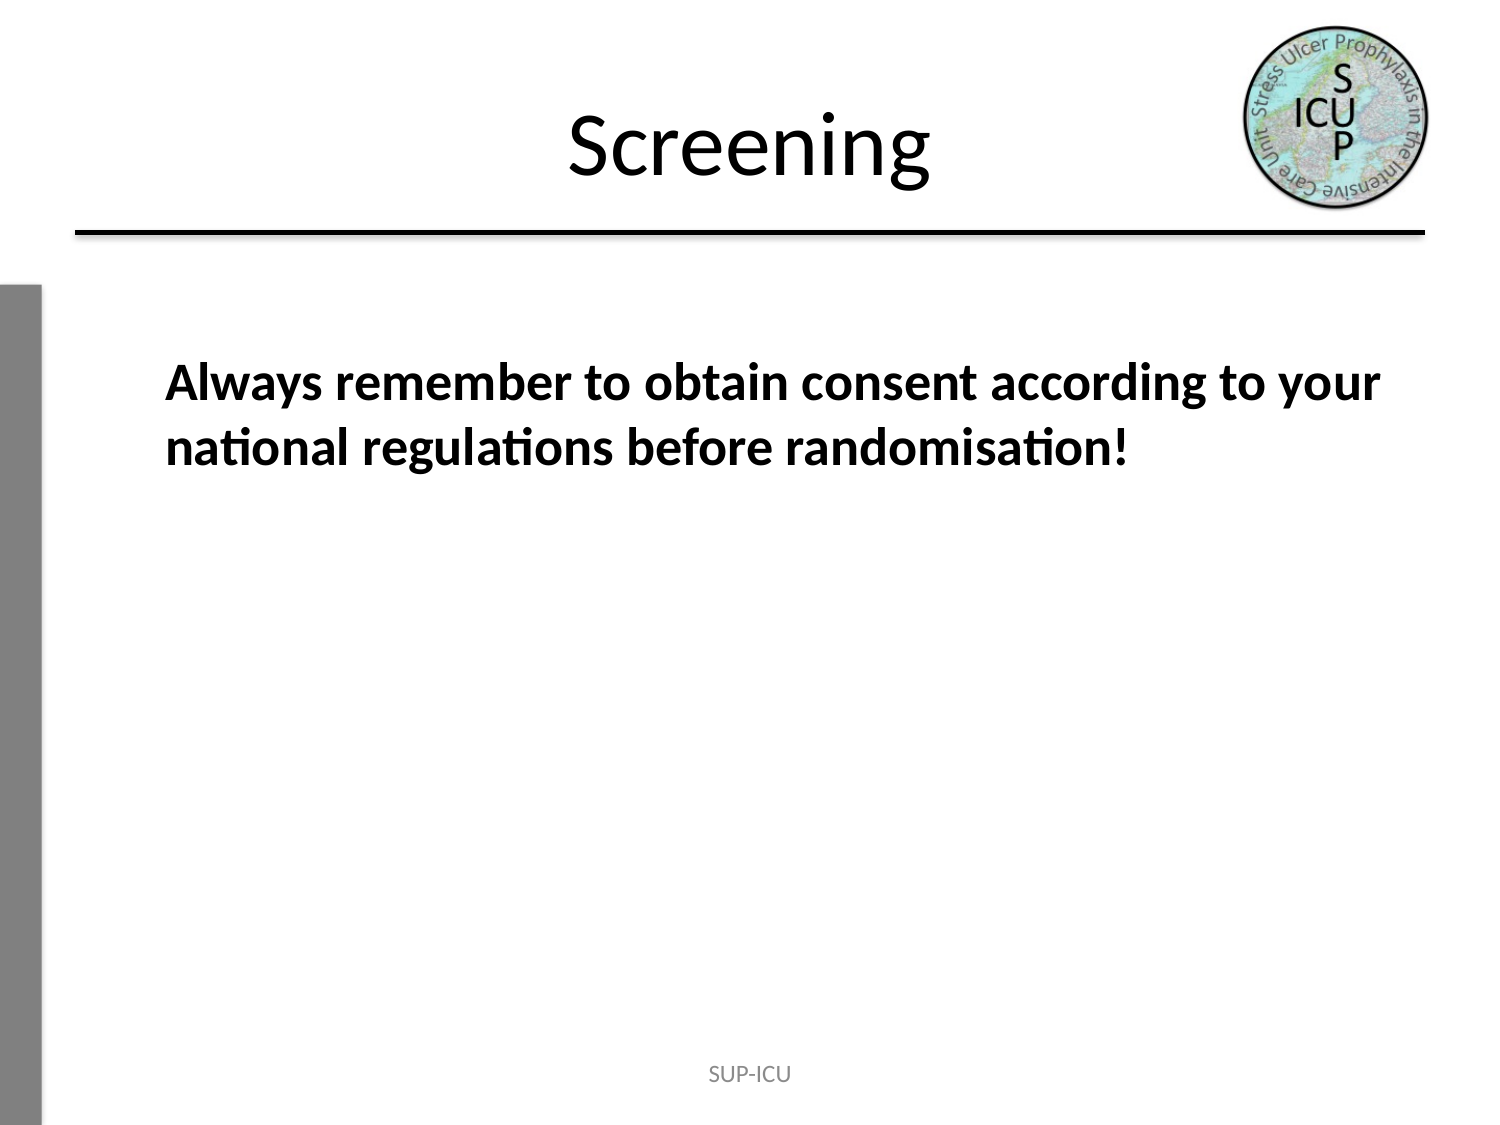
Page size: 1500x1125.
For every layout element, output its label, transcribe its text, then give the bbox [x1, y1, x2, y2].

text_box [0, 284, 42, 1125]
list Always remember to obtain consent according to your national regulations before randomisation! [75, 262, 1425, 1005]
footer SUP-ICU [512, 1042, 988, 1103]
title Screening [75, 45, 1425, 230]
picture [1227, 16, 1443, 217]
